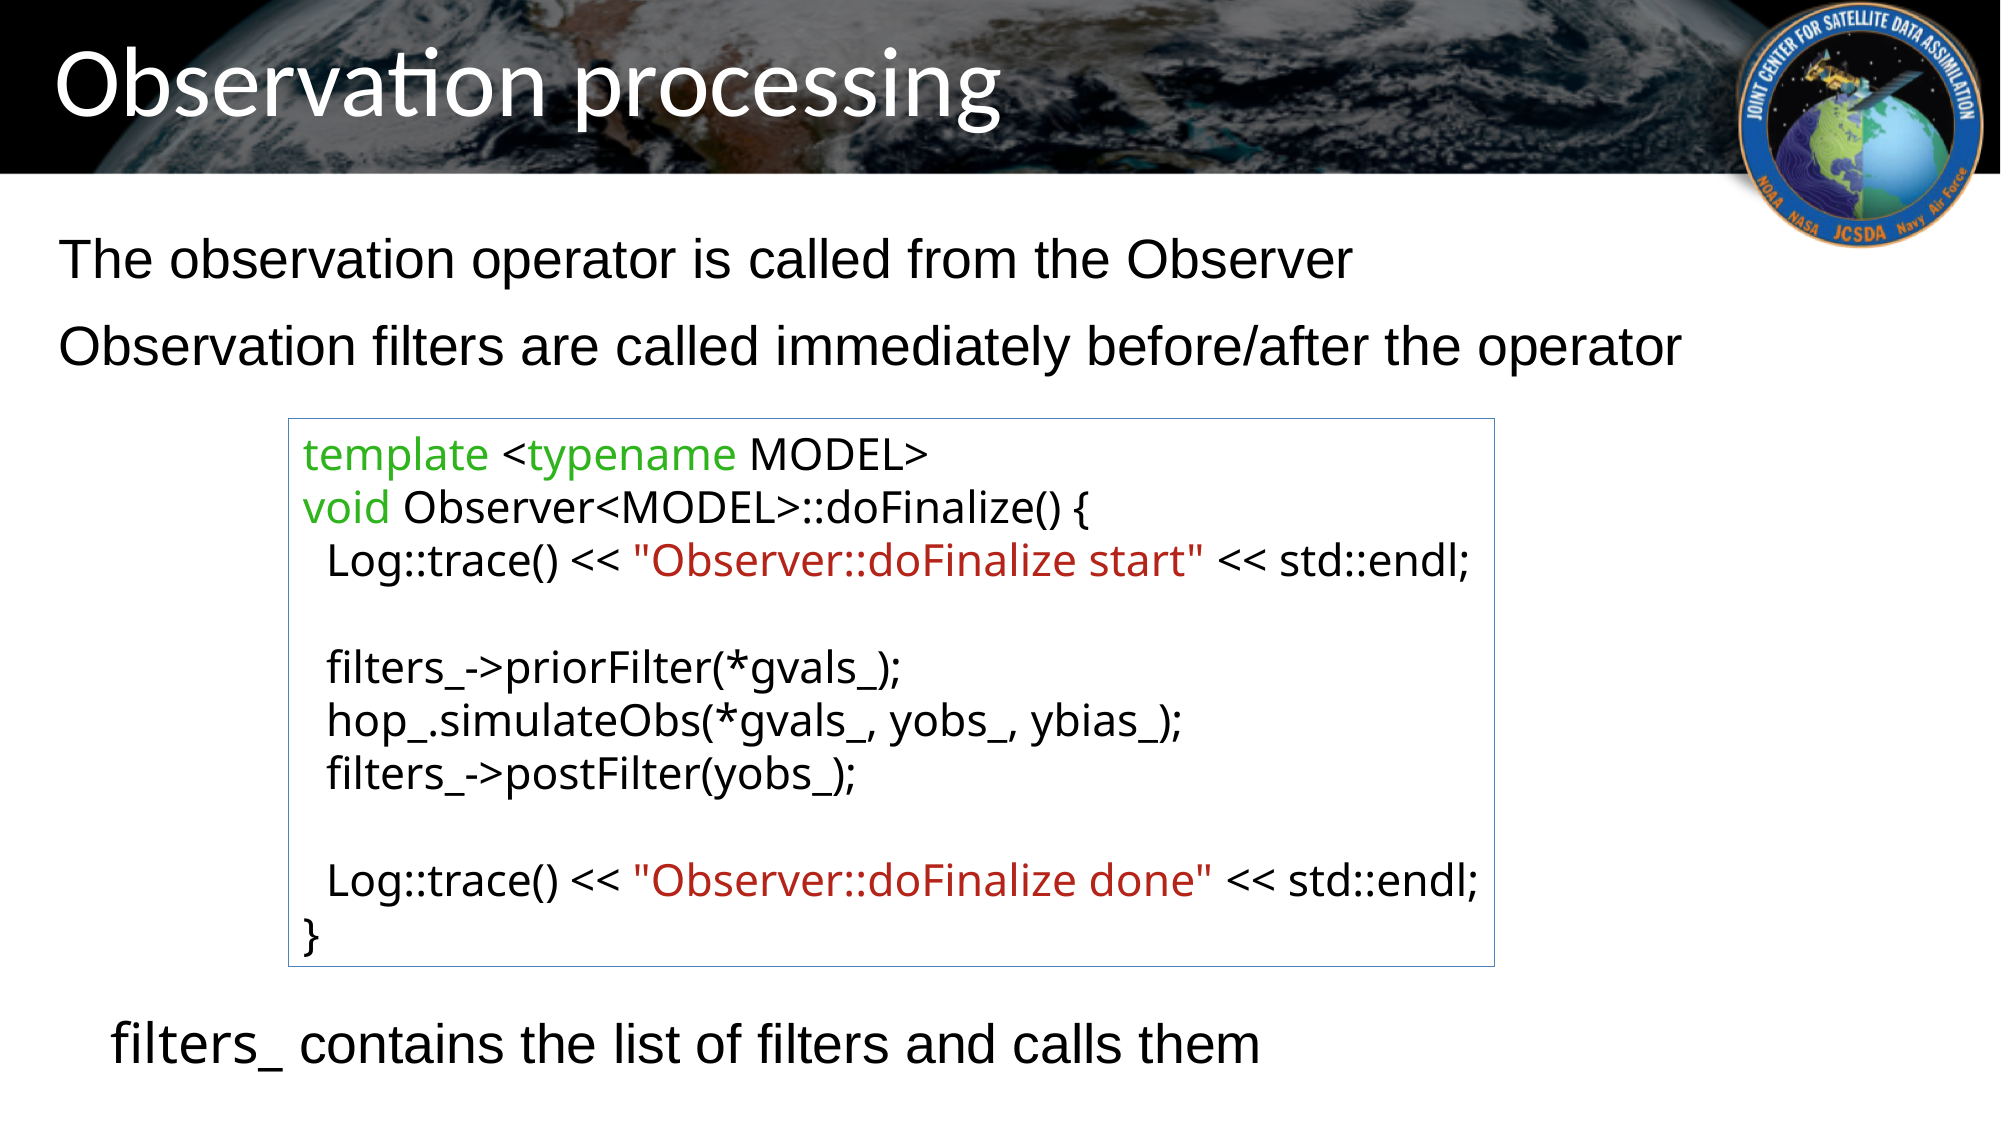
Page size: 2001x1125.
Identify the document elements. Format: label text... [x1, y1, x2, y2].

text_box The observation operator is called from the Observer Observation filters are called immediately before/after the operator [44, 195, 1701, 384]
text_box template <typename MODEL> void Observer<MODEL>::doFinalize() { Log::trace() << "Observer::doFinalize start" << std::endl; filters_->priorFilter(*gvals_); hop_.simulateObs(*gvals_, yobs_, ybias_); filters_->postFilter(yobs_); Log::trace() << "Observer::doFinalize done" << std::endl; } [288, 418, 1495, 967]
text_box filters_ contains the list of filters and calls them [95, 1000, 1279, 1082]
title Observation processing [39, 0, 1708, 154]
picture [0, 0, 2001, 1125]
